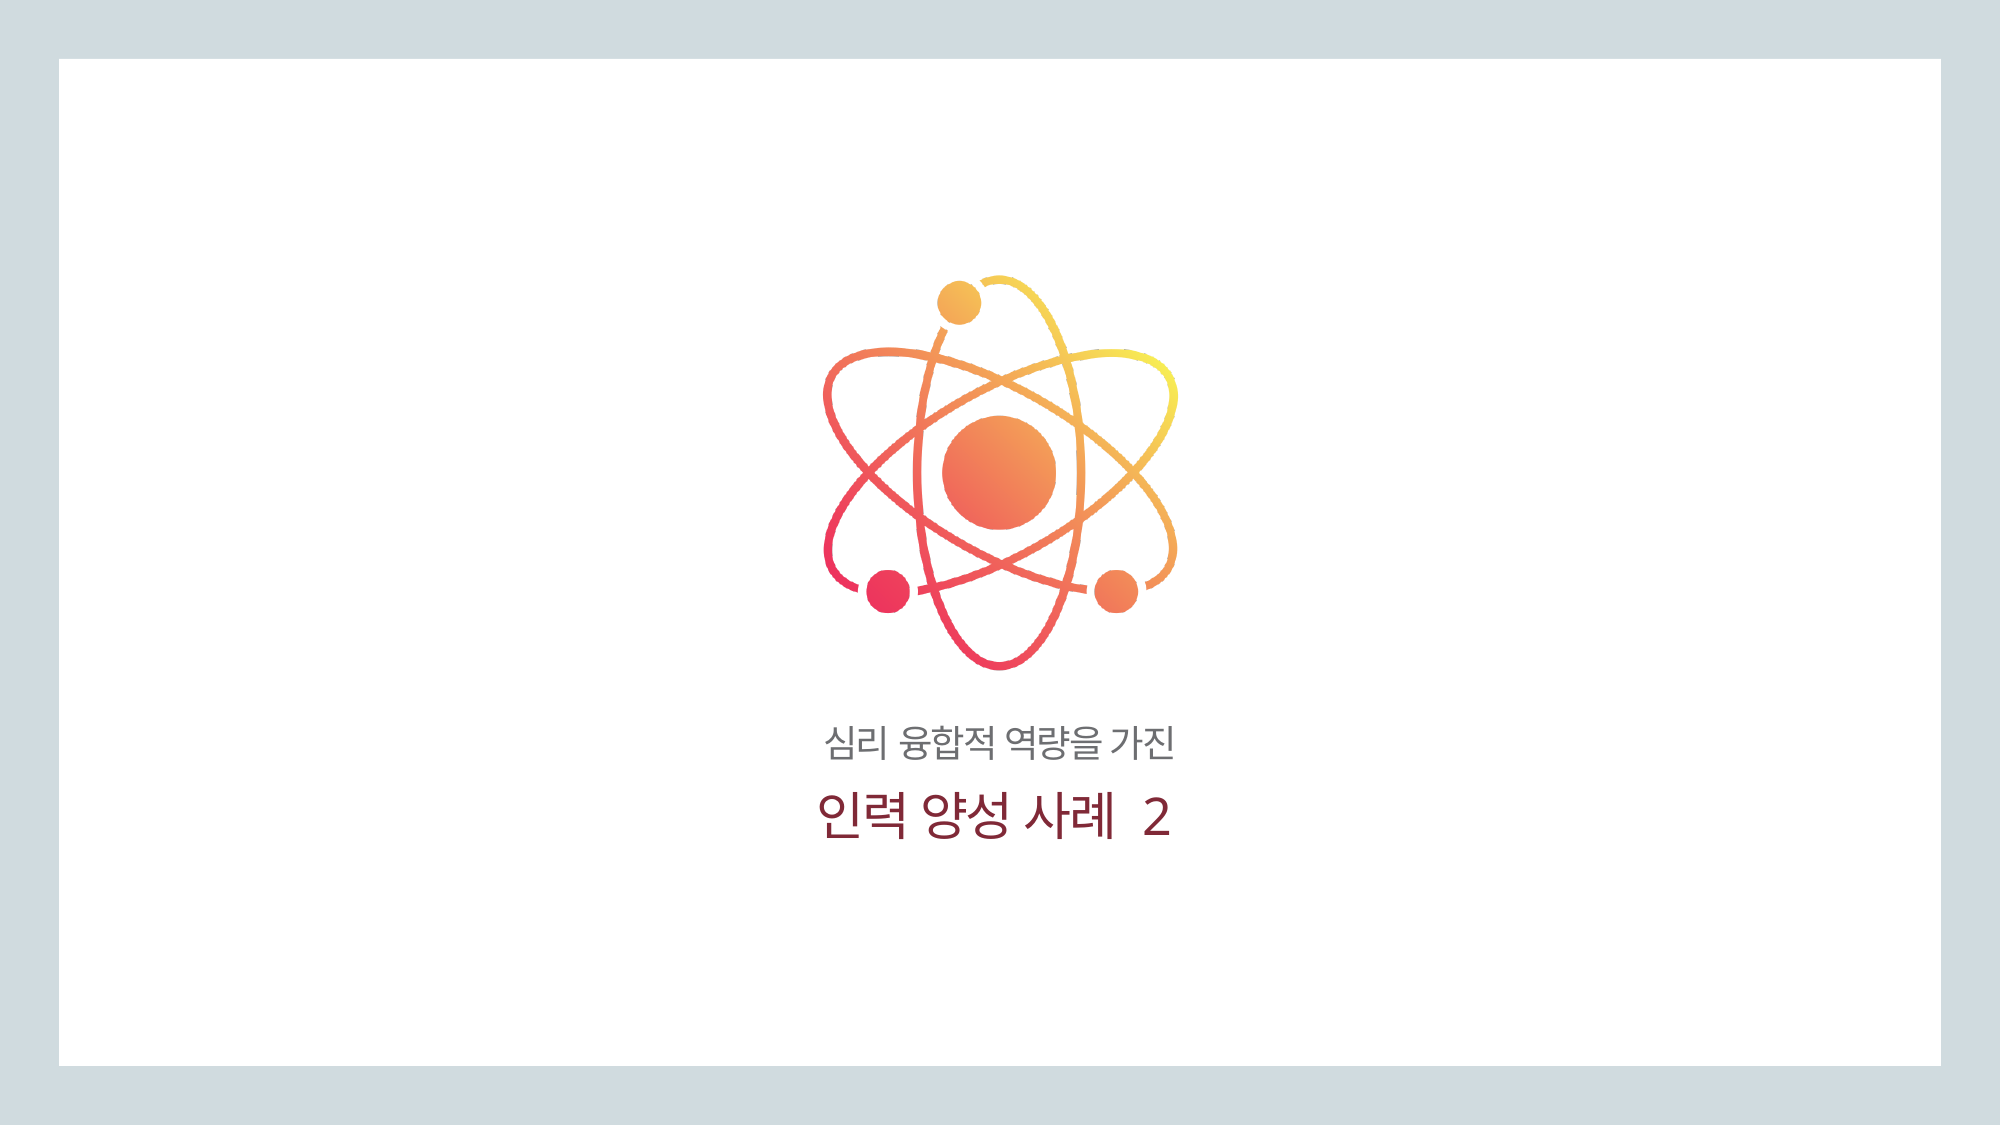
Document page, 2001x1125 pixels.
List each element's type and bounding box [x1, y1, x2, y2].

text_box [580, 274, 1420, 851]
text_box [58, 58, 1942, 1067]
